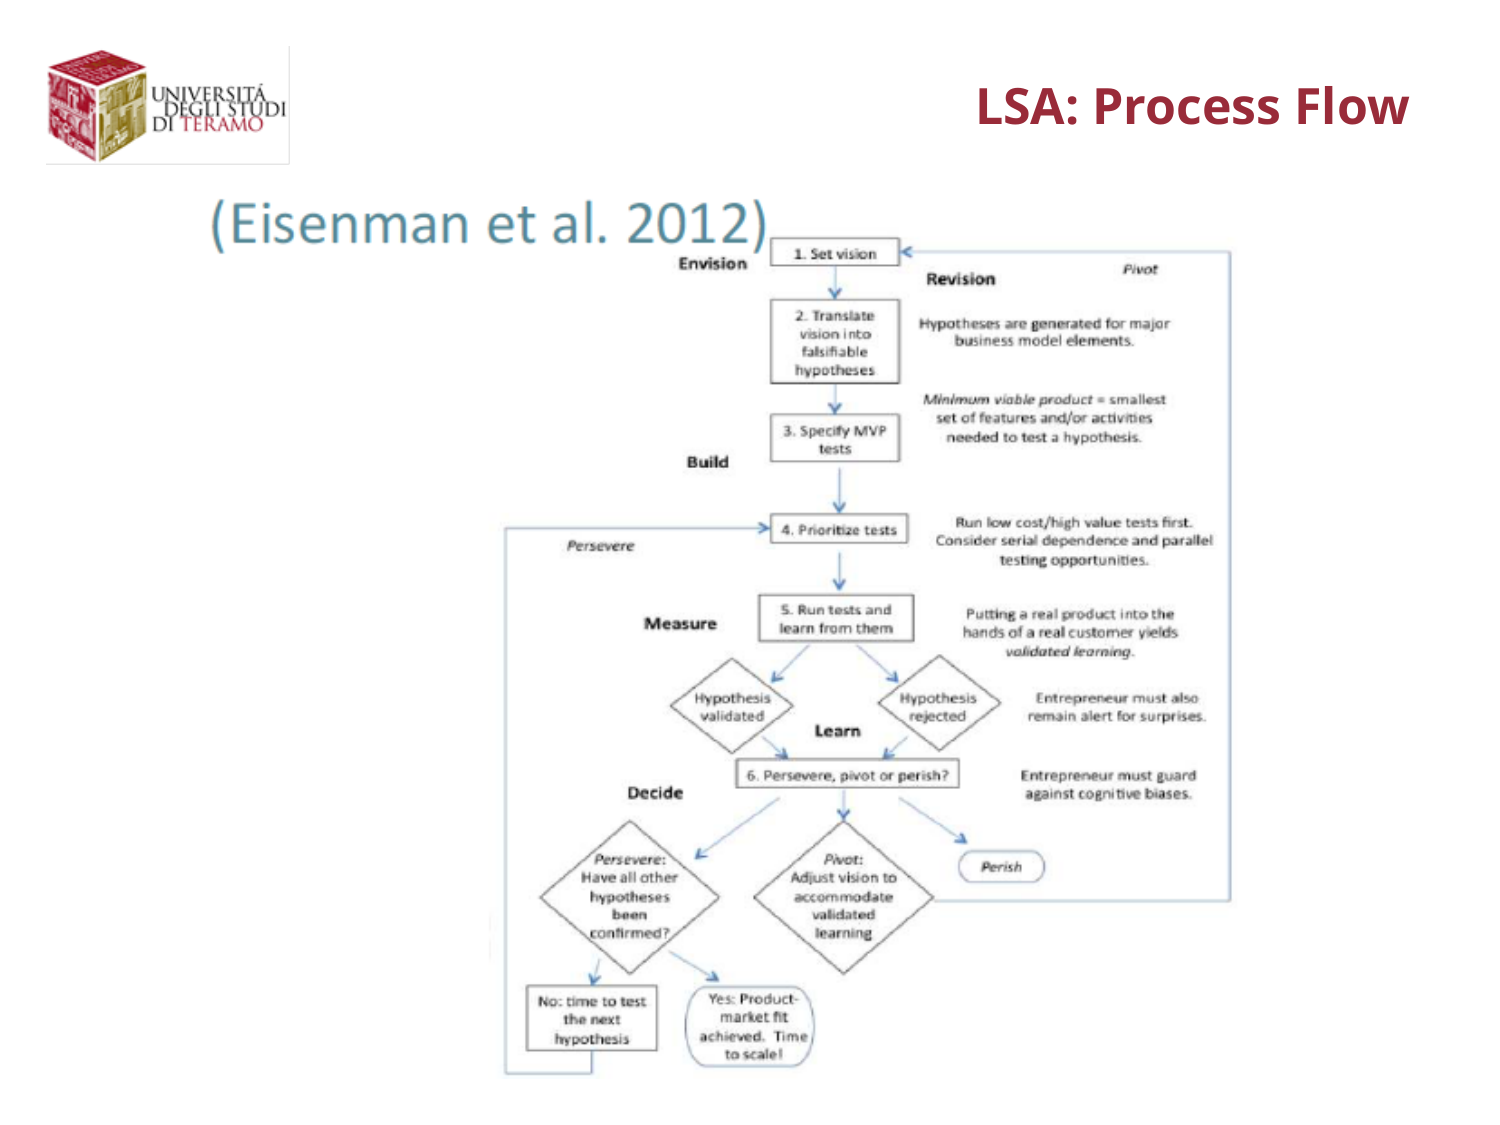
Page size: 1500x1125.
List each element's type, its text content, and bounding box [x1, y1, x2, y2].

picture [197, 187, 1241, 1079]
title LSA: Process Flow [287, 45, 1425, 164]
picture [46, 46, 291, 166]
